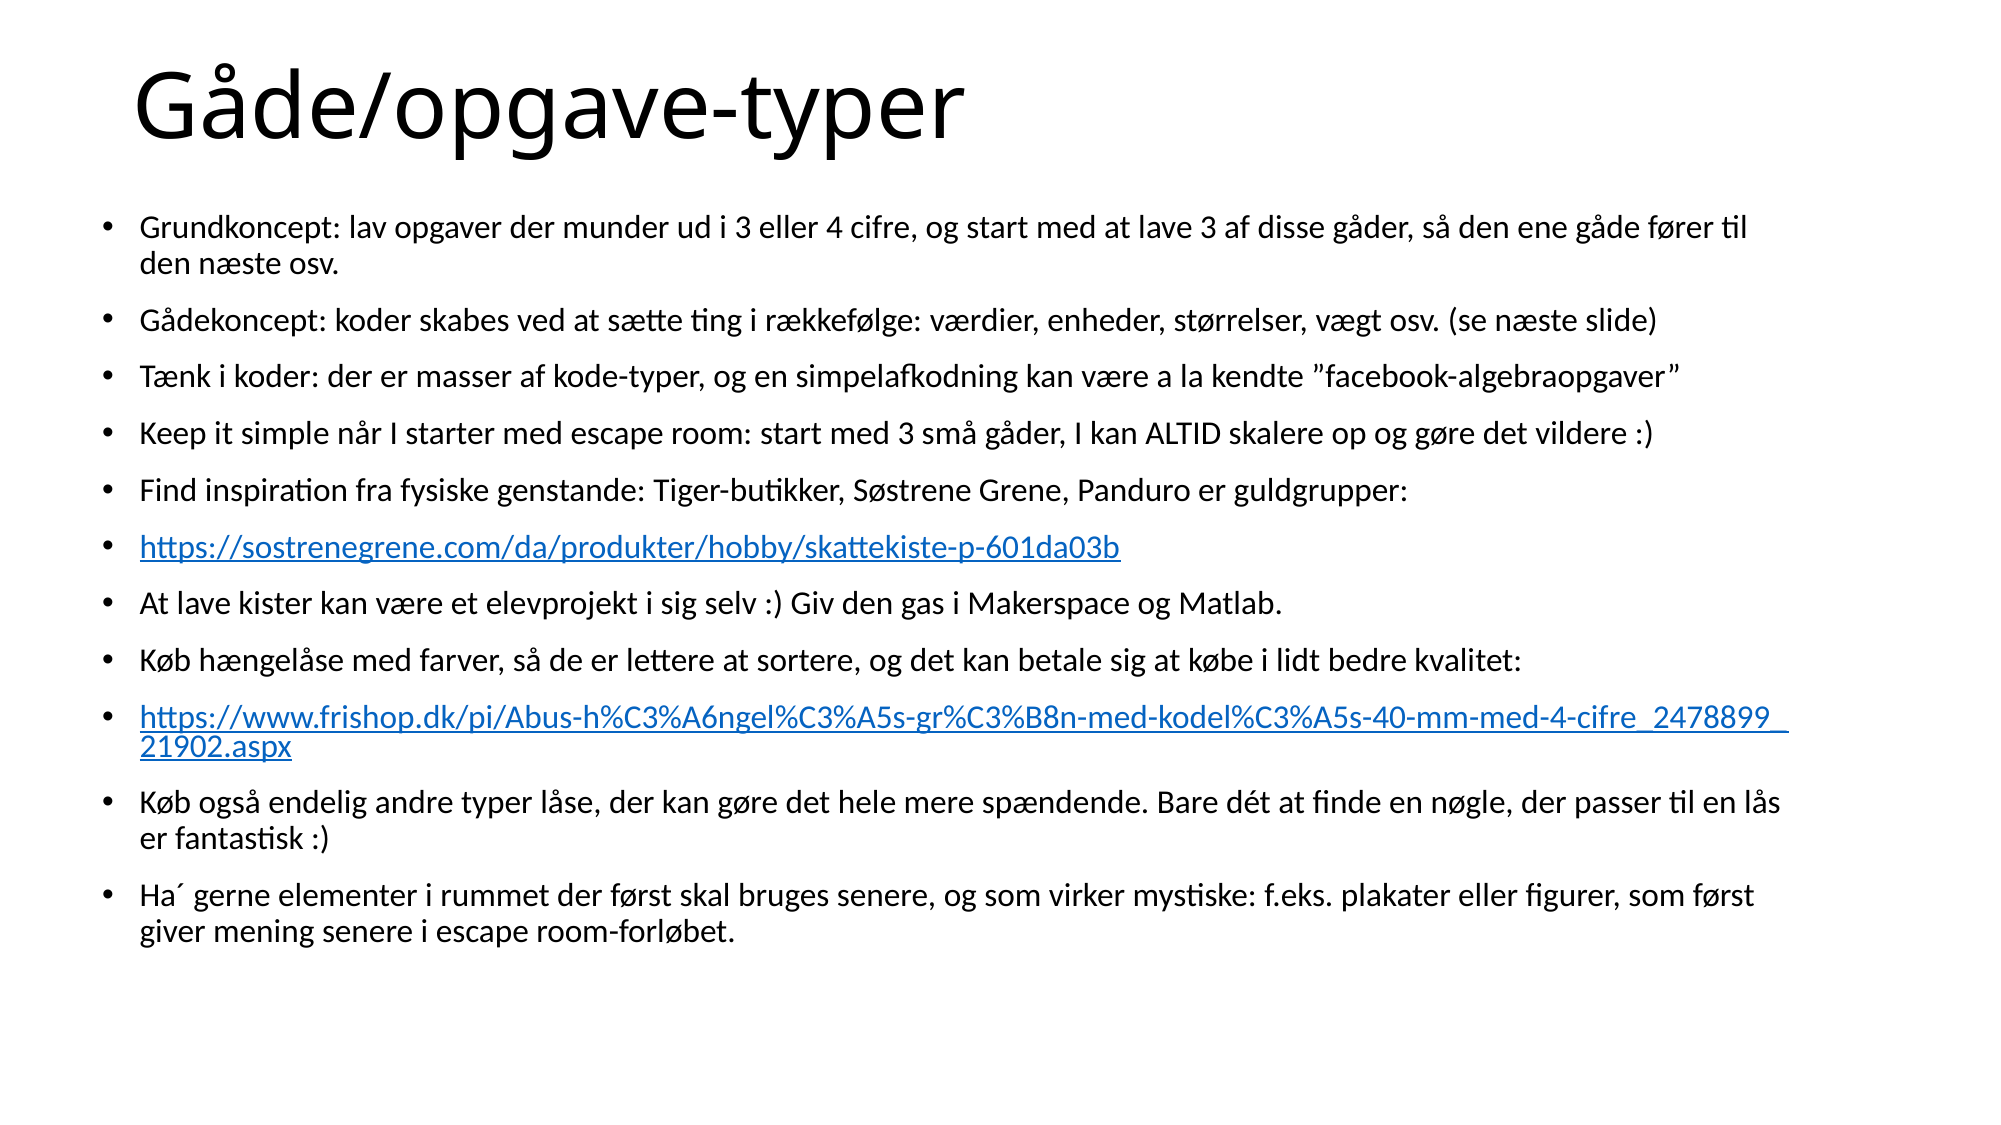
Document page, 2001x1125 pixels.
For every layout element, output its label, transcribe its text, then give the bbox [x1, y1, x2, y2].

list Grundkoncept: lav opgaver der munder ud i 3 eller 4 cifre, og start med at lave 3 af disse gåder, så den ene gåde fører til den næste osv. Gådekoncept: koder skabes ved at sætte ting i rækkefølge: værdier, enheder, størrelser, vægt osv. (se næste slide) Tænk i koder: der er masser af kode-typer, og en simpelafkodning kan være a la kendte ”facebook-algebraopgaver” Keep it simple når I starter med escape room: start med 3 små gåder, I kan ALTID skalere op og gøre det vildere :) Find inspiration fra fysiske genstande: Tiger-butikker, Søstrene Grene, Panduro er guldgrupper: https://sostrenegrene.com/da/produkter/hobby/skattekiste-p-601da03b At lave kister kan være et elevprojekt i sig selv :) Giv den gas i Makerspace og Matlab. Køb hængelåse med farver, så de er lettere at sortere, og det kan betale sig at købe i lidt bedre kvalitet: https://www.frishop.dk/pi/Abus-h%C3%A6ngel%C3%A5s-gr%C3%B8n-med-kodel%C3%A5s-40-mm-med-4-cifre_2478899_21902.aspx Køb også endelig andre typer låse, der kan gøre det hele mere spændende. Bare dét at finde en nøgle, der passer til en lås er fantastisk :) Ha´ gerne elementer i rummet der først skal bruges senere, og som virker mystiske: f.eks. plakater eller figurer, som først giver mening senere i escape room-forløbet. [87, 141, 1812, 984]
title Gåde/opgave-typer [117, 0, 1843, 218]
